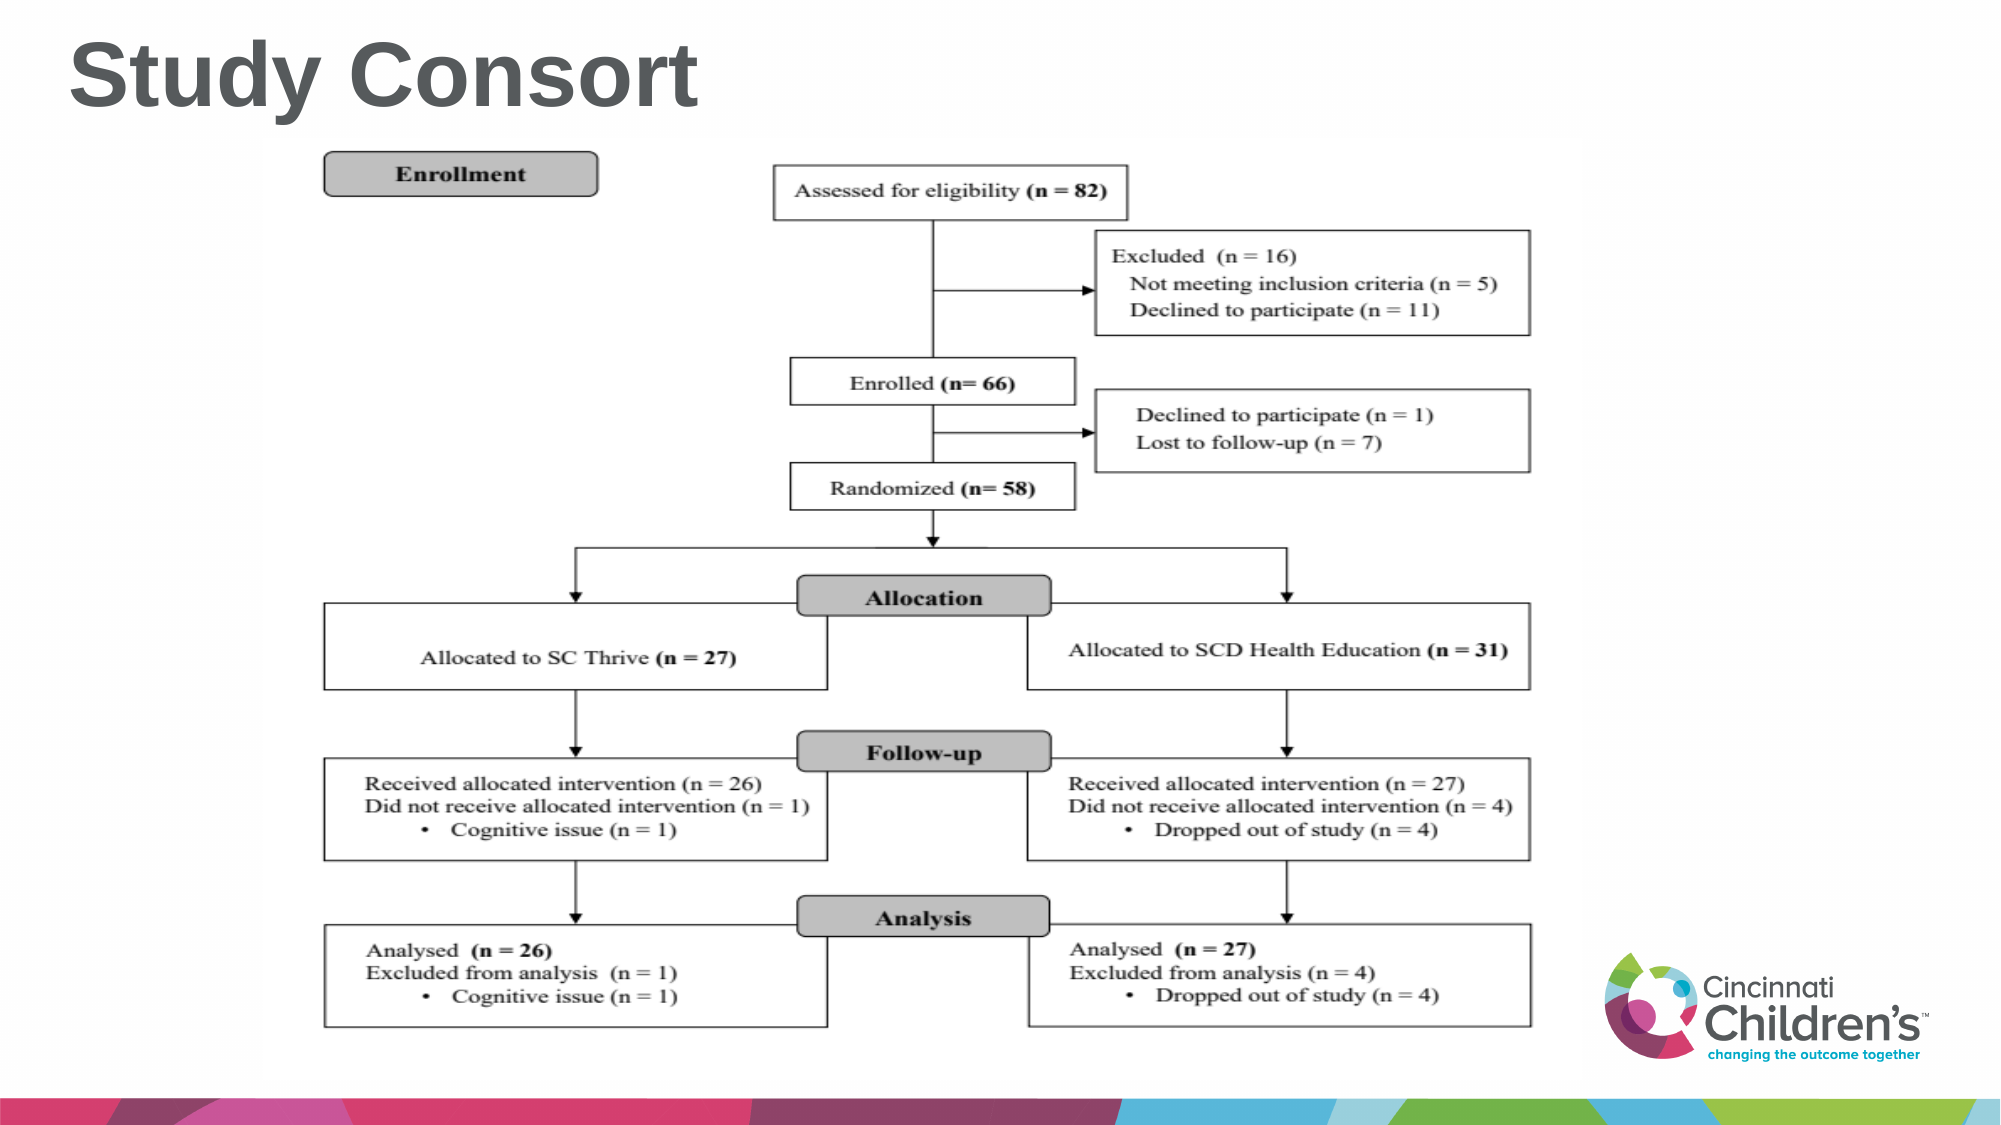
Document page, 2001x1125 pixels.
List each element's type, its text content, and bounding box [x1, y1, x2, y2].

title Study Consort [53, 7, 1854, 196]
picture [0, 0, 2001, 1125]
